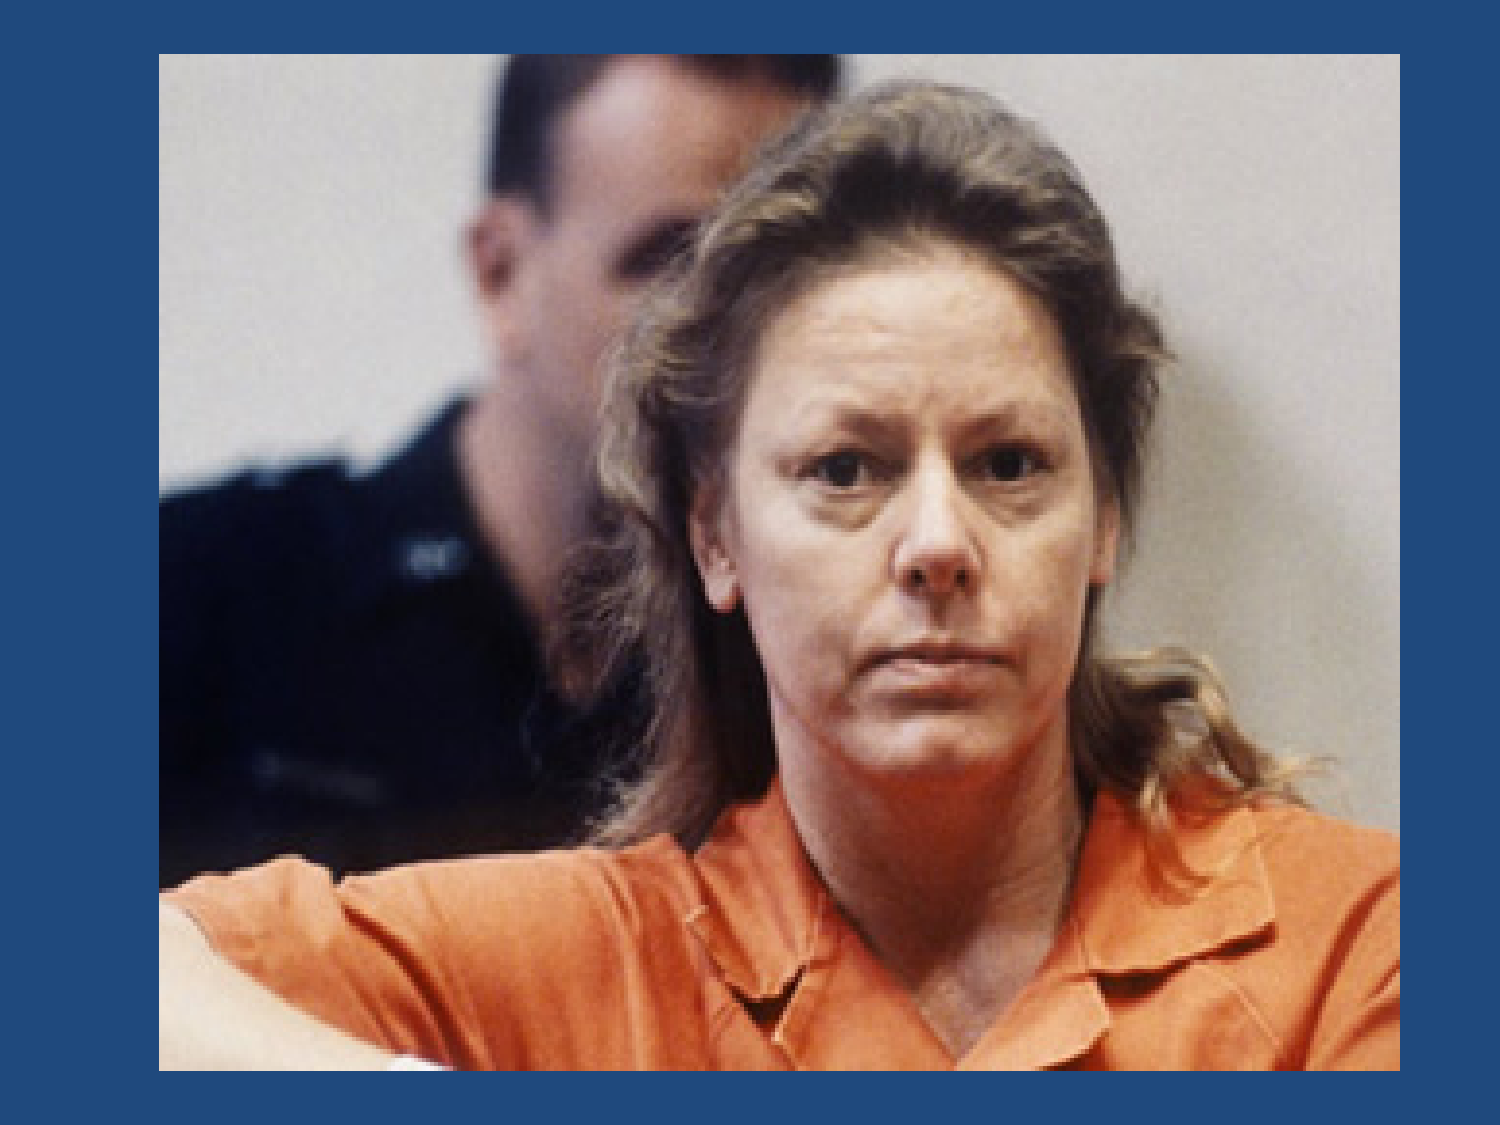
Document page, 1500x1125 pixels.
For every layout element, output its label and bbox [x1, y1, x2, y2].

picture [159, 54, 1400, 1071]
